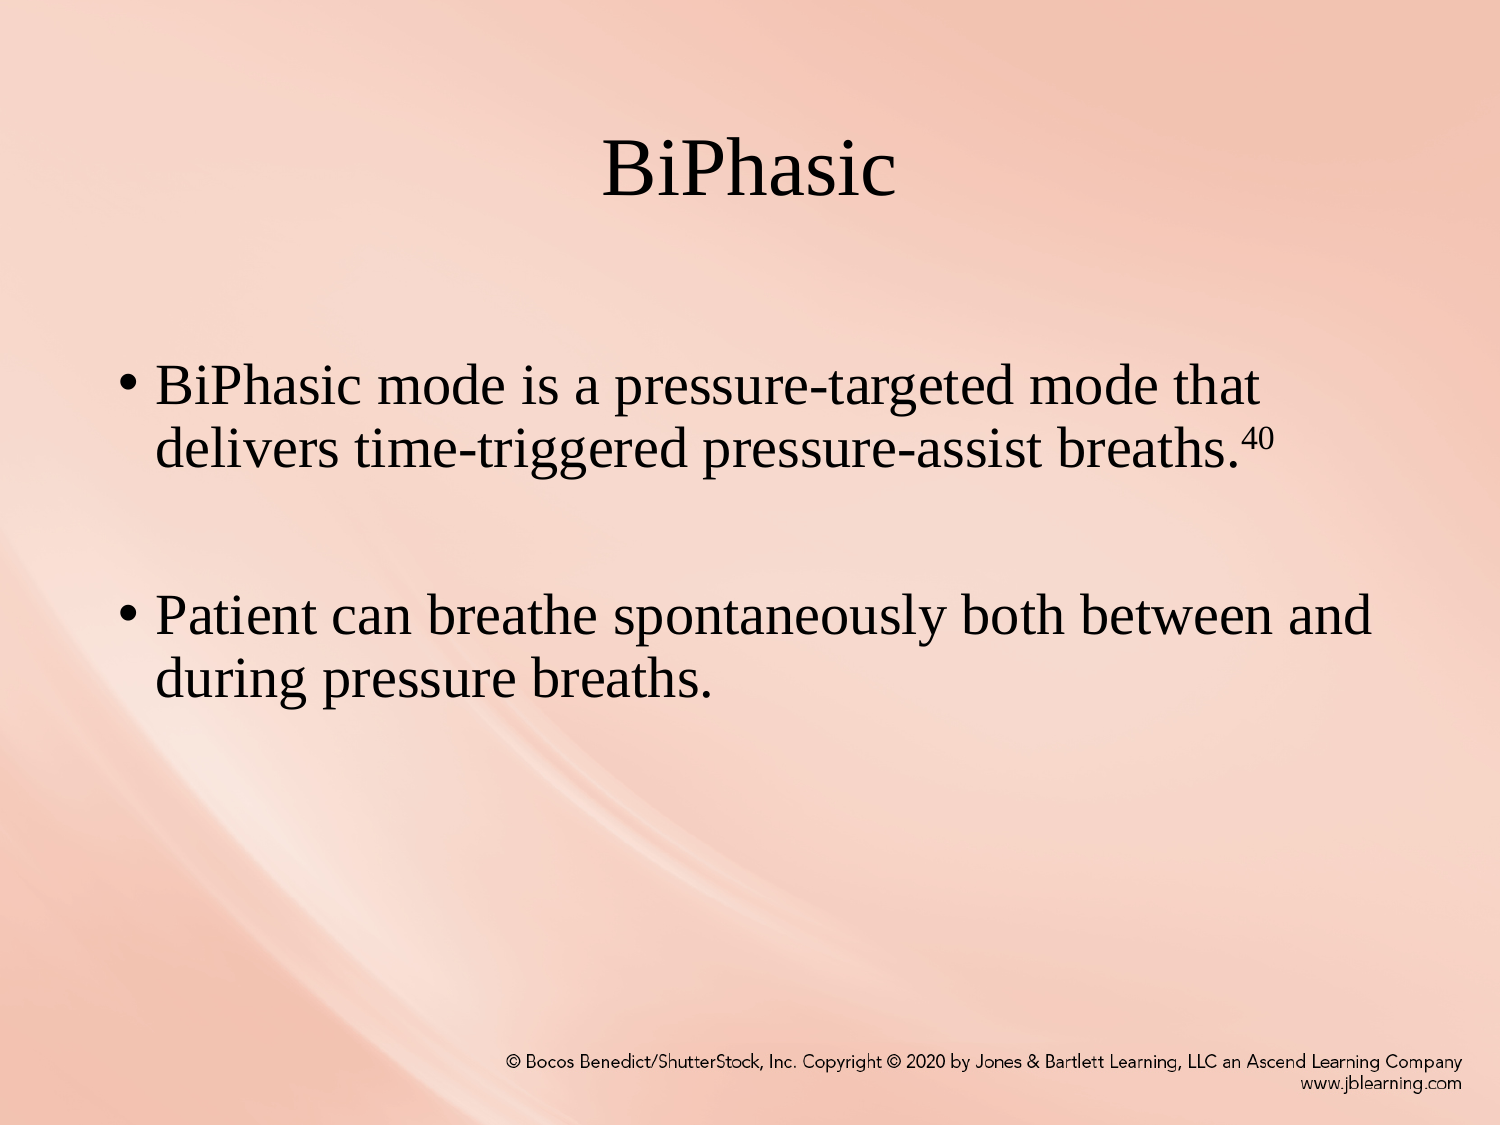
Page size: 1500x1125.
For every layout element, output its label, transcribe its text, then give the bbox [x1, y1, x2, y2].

list BiPhasic mode is a pressure-targeted mode that delivers time-triggered pressure-assist breaths.40 Patient can breathe spontaneously both between and during pressure breaths. [103, 346, 1397, 875]
title BiPhasic [103, 59, 1397, 278]
picture [0, 0, 1500, 1125]
